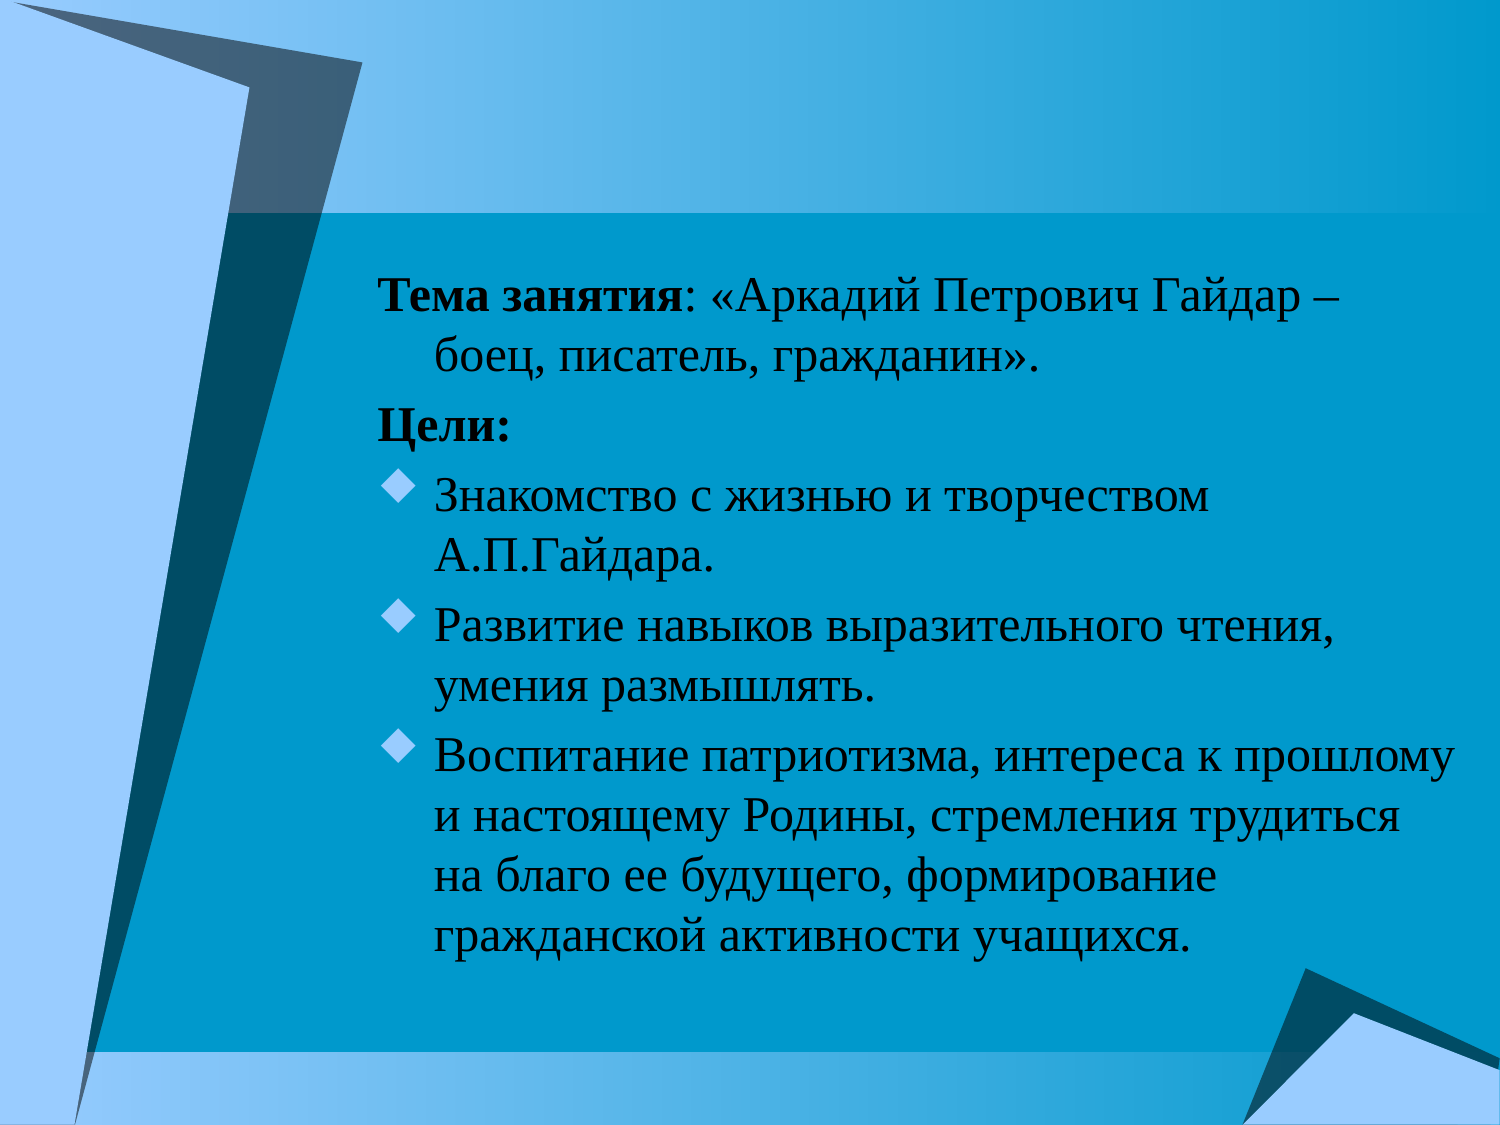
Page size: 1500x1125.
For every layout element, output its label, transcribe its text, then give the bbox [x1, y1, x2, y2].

list Тема занятия: «Аркадий Петрович Гайдар – боец, писатель, гражданин». Цели: Знакомство с жизнью и творчеством А.П.Гайдара. Развитие навыков выразительного чтения, умения размышлять. Воспитание патриотизма, интереса к прошлому и настоящему Родины, стремления трудиться на благо ее будущего, формирование гражданской активности учащихся. [362, 113, 1475, 998]
